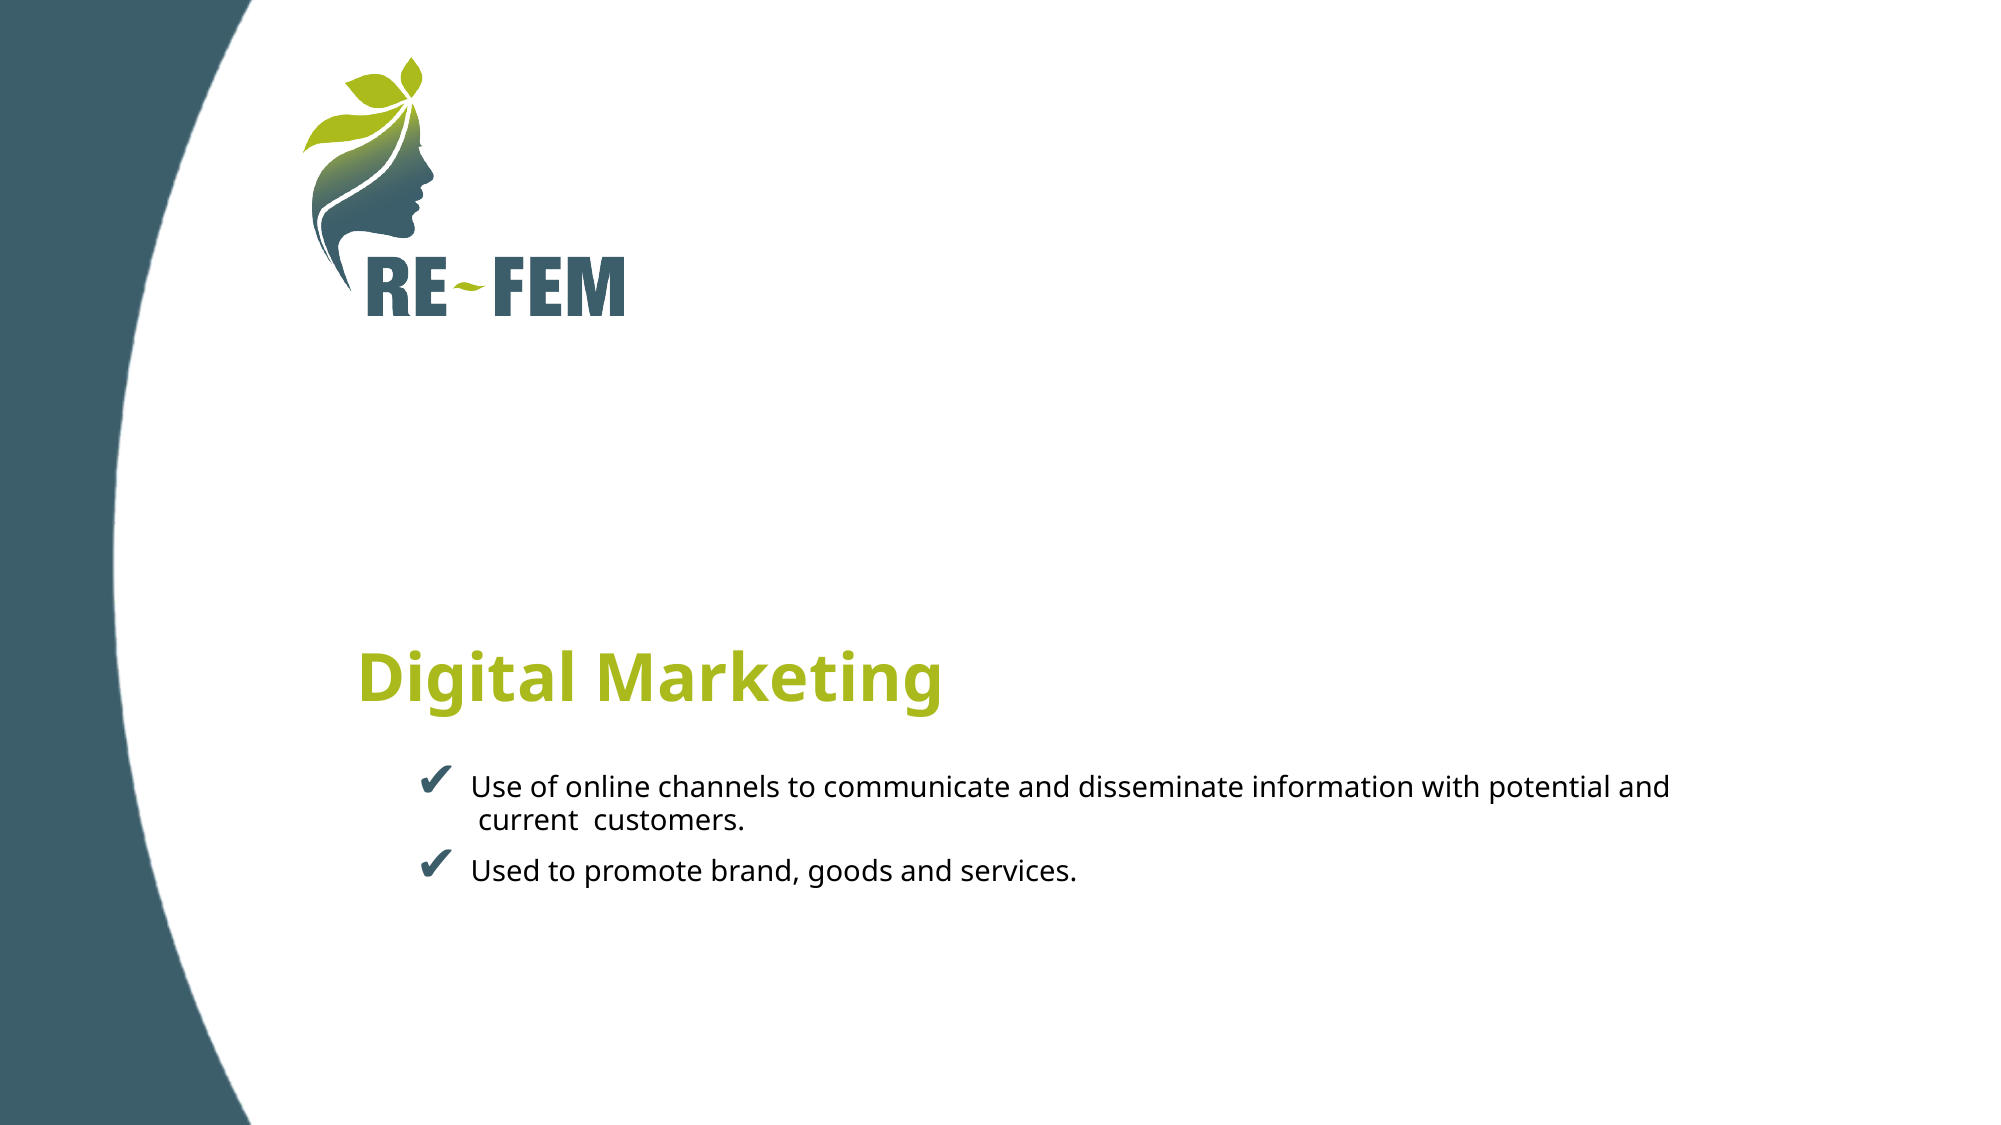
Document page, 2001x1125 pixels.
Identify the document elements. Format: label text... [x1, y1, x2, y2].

picture [0, 0, 254, 1125]
text_box Digital Marketing [353, 632, 971, 715]
text_box ✔ Use of online channels to communicate and disseminate information with potential and current customers. ✔ Used to promote brand, goods and services. [413, 745, 1709, 893]
picture [303, 57, 624, 317]
